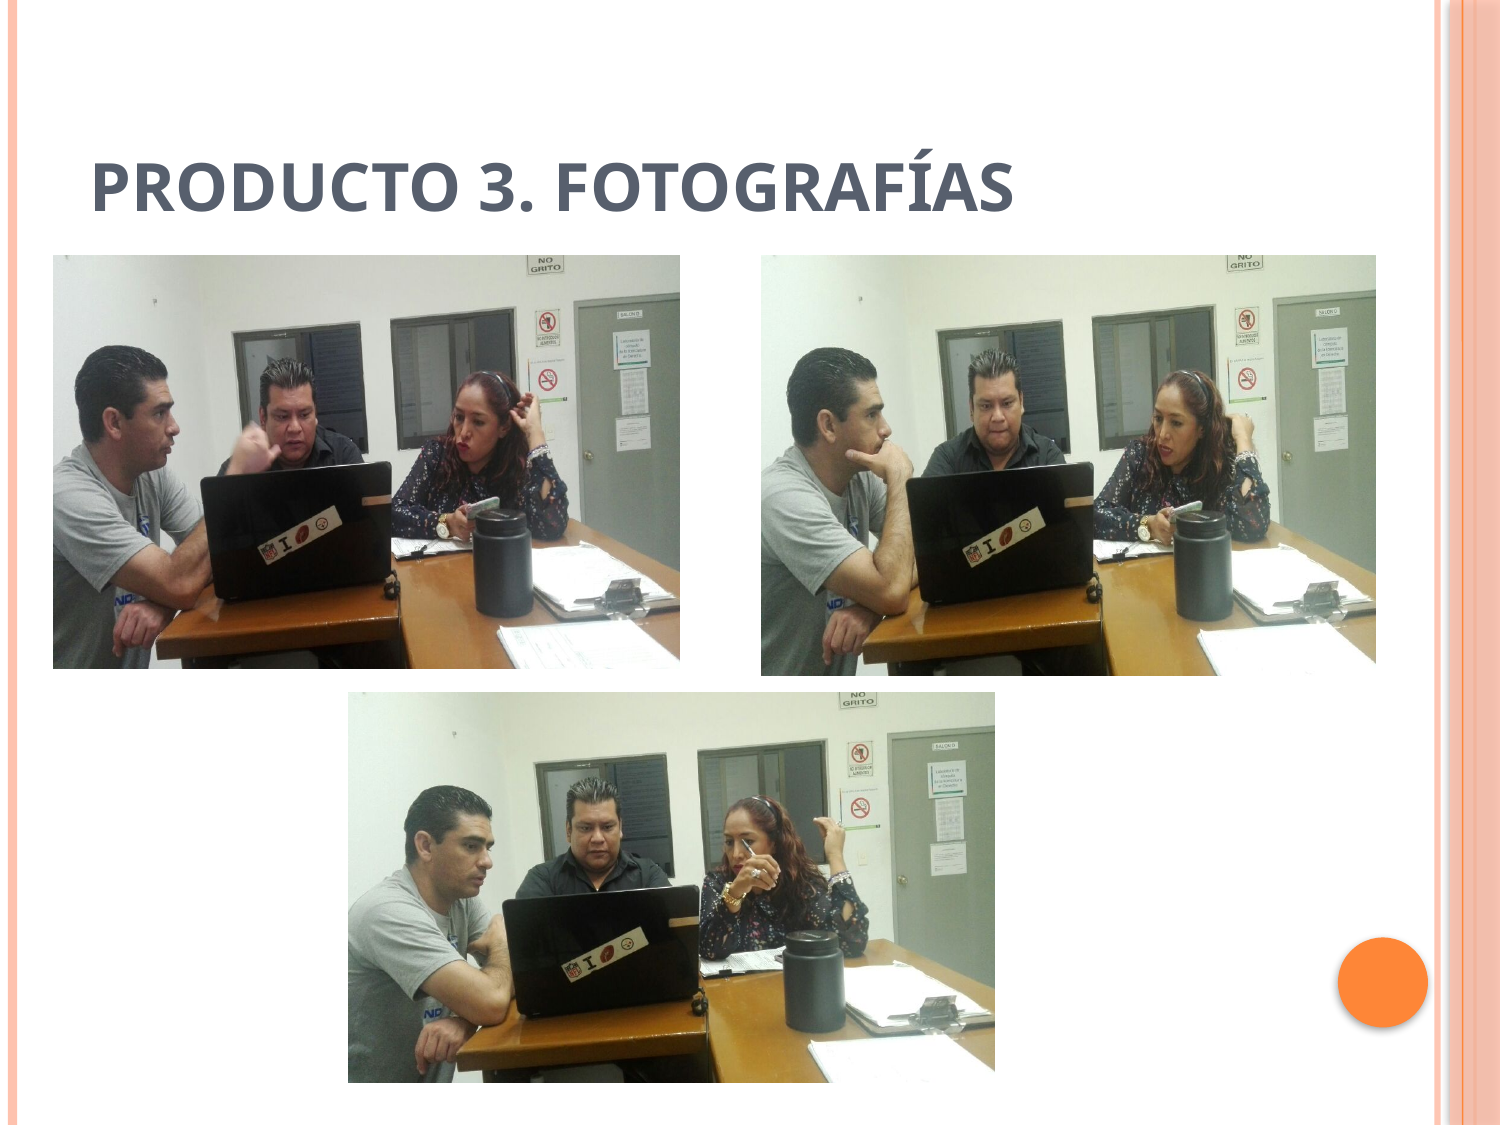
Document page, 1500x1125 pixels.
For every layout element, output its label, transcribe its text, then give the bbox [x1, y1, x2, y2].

picture [761, 254, 1377, 677]
picture [347, 691, 996, 1083]
title Producto 3. Fotografías [75, 45, 1300, 233]
picture [52, 254, 680, 670]
